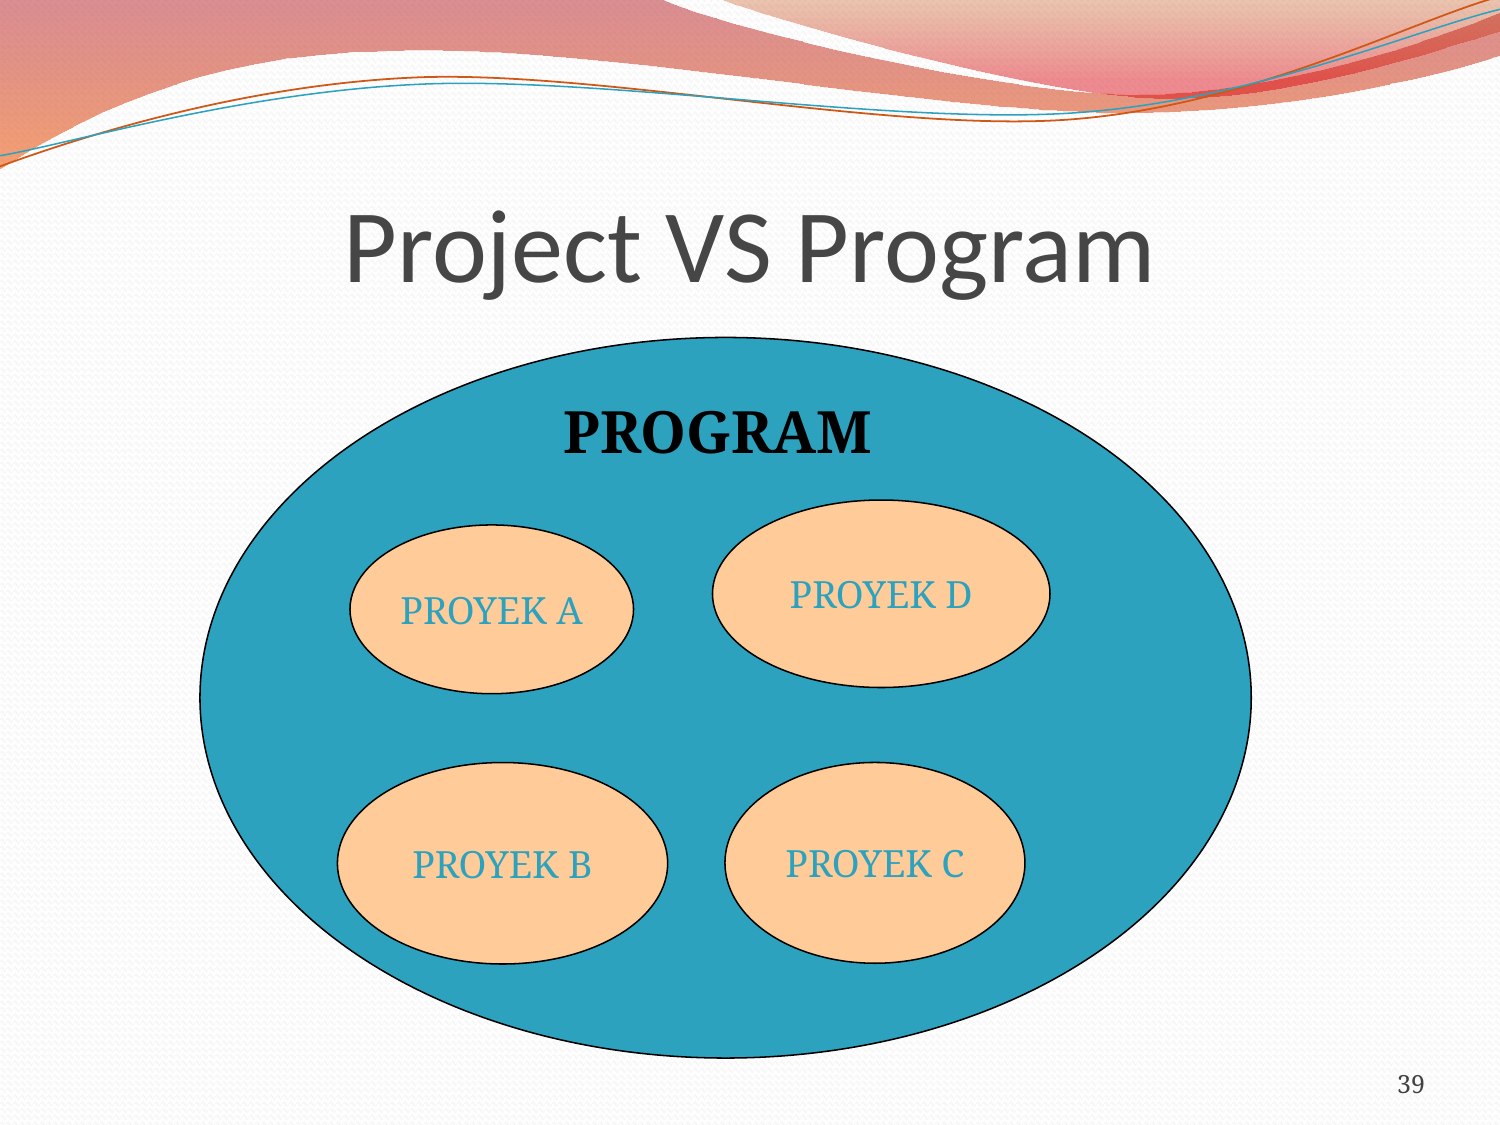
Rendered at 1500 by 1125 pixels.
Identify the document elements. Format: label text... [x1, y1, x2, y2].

text_box PROGRAM [548, 387, 887, 473]
slide_number 39 [1299, 1042, 1425, 1103]
text_box PROYEK A [349, 524, 634, 694]
text_box PROYEK B [337, 762, 668, 965]
text_box PROYEK C [724, 762, 1025, 964]
text_box PROYEK D [712, 500, 1051, 688]
text_box [199, 337, 1252, 1059]
title Project VS Program [75, 115, 1425, 303]
